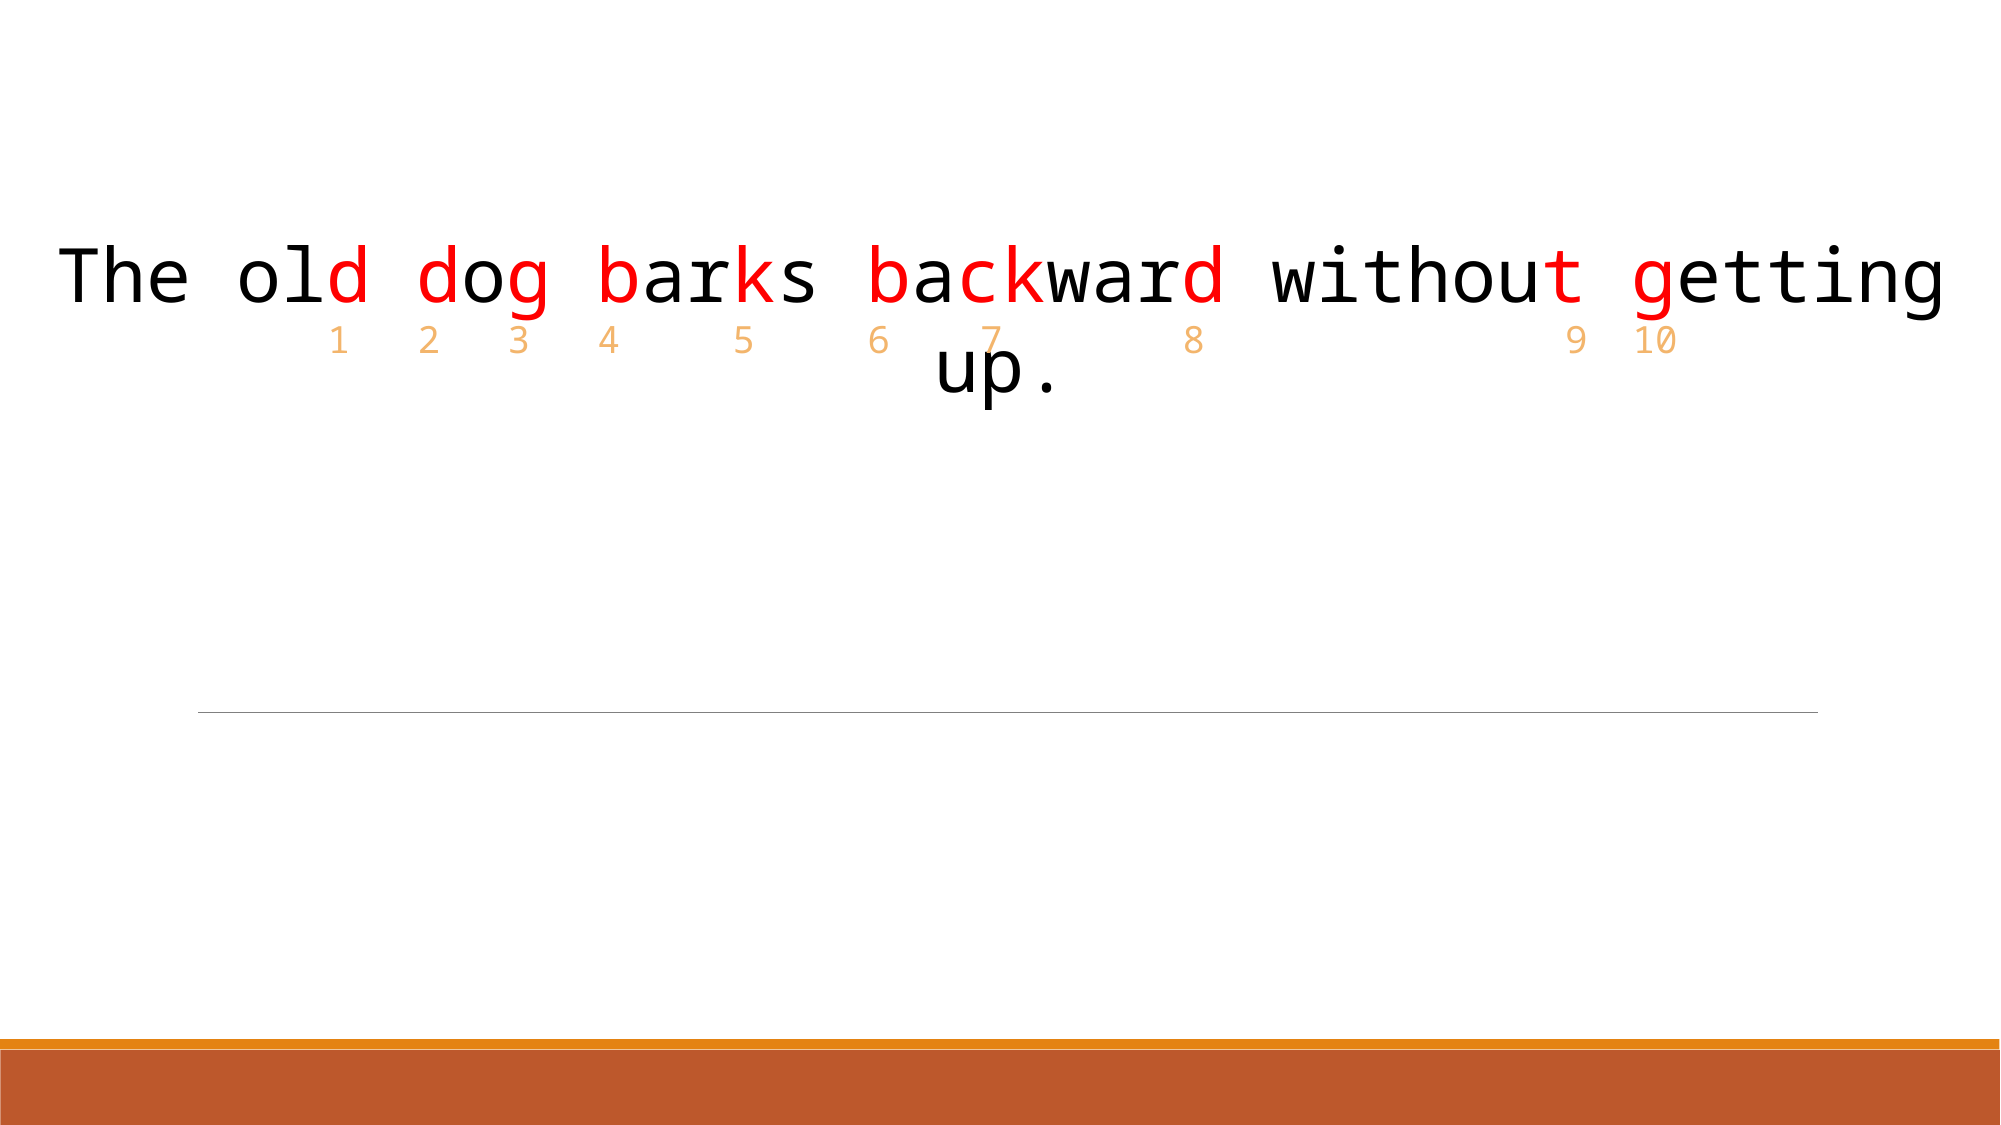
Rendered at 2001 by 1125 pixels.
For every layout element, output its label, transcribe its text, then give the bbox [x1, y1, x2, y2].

text_box 1 2 3 4 5 6 7 8 9 10 [42, 308, 1969, 369]
text_box The old dog barks backward without getting up. [39, 219, 1965, 415]
